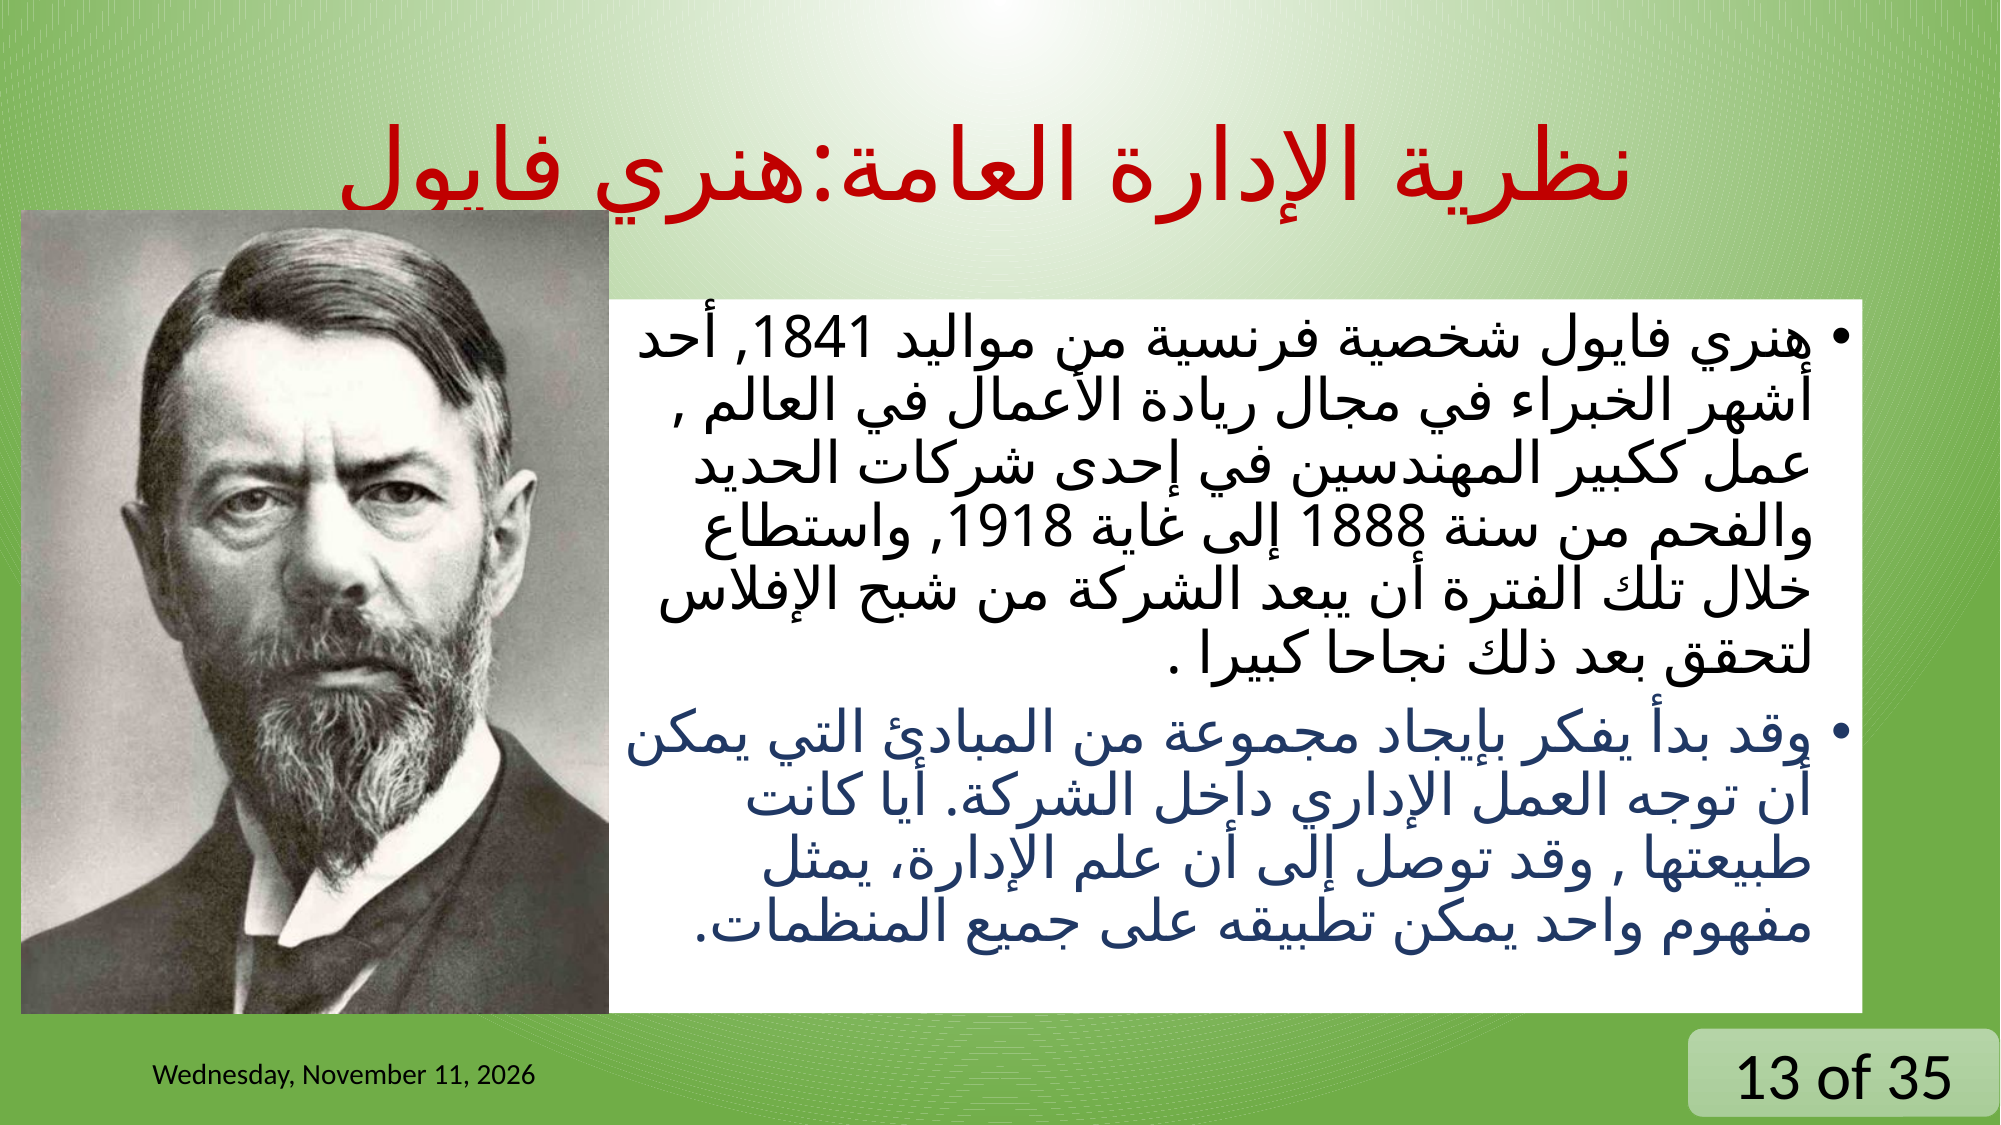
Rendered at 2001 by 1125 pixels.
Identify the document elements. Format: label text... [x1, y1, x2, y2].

title نظرية الإدارة العامة:هنري فايول [137, 59, 1863, 278]
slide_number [137, 1042, 588, 1103]
picture [21, 210, 609, 1014]
list هنري فايول شخصية فرنسية من مواليد 1841, أحد أشهر الخبراء في مجال ريادة الأعمال في العالم , عمل ككبير المهندسين في إحدى شركات الحديد والفحم من سنة 1888 إلى غاية 1918, واستطاع خلال تلك الفترة أن يبعد الشركة من شبح الإفلاس لتحقق بعد ذلك نجاحا كبيرا . وقد بدأ يفكر بإيجاد مجموعة من المبادئ التي يمكن أن توجه العمل الإداري داخل الشركة. أيا كانت طبيعتها , وقد توصل إلى أن علم الإدارة، يمثل مفهوم واحد يمكن تطبيقه على جميع المنظمات. [609, 299, 1863, 1014]
